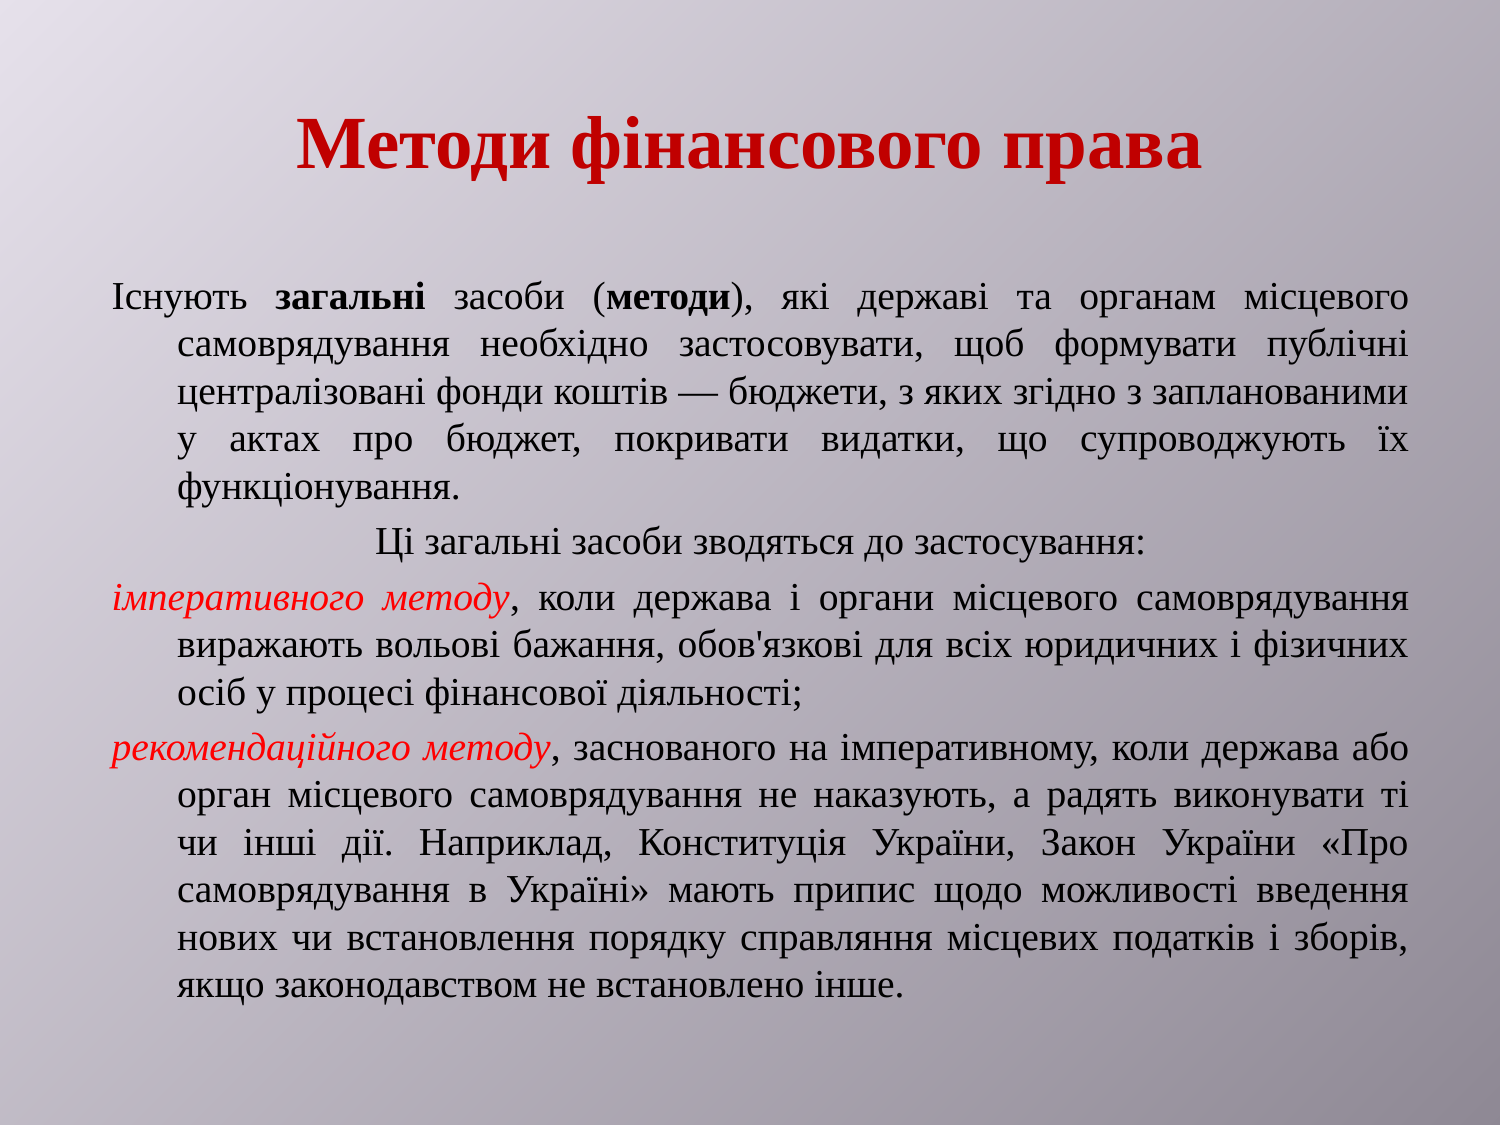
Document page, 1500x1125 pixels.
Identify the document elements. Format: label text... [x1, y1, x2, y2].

list Існують загальні засоби (методи), які державі та органам місцевого самоврядування необхідно застосовувати, щоб формувати публічні централізовані фонди коштів — бюджети, з яких згідно з запланованими у актах про бюджет, покривати видатки, що супроводжують їх функціонування. Ці загальні засоби зводяться до застосування: імперативного методу, коли держава і органи місцевого самоврядування виражають вольові бажання, обов'язкові для всіх юридичних і фізичних осіб у процесі фінансової діяльності; рекомендаційного методу, заснованого на імперативному, коли держава або орган місцевого самоврядування не наказують, а радять виконувати ті чи інші дії. Наприклад, Конституція України, Закон України «Про самоврядування в Україні» мають припис щодо можливості введення нових чи встановлення порядку справляння місцевих податків і зборів, якщо законодавством не встановлено інше. [75, 262, 1425, 1035]
title Методи фінансового права [75, 45, 1425, 233]
